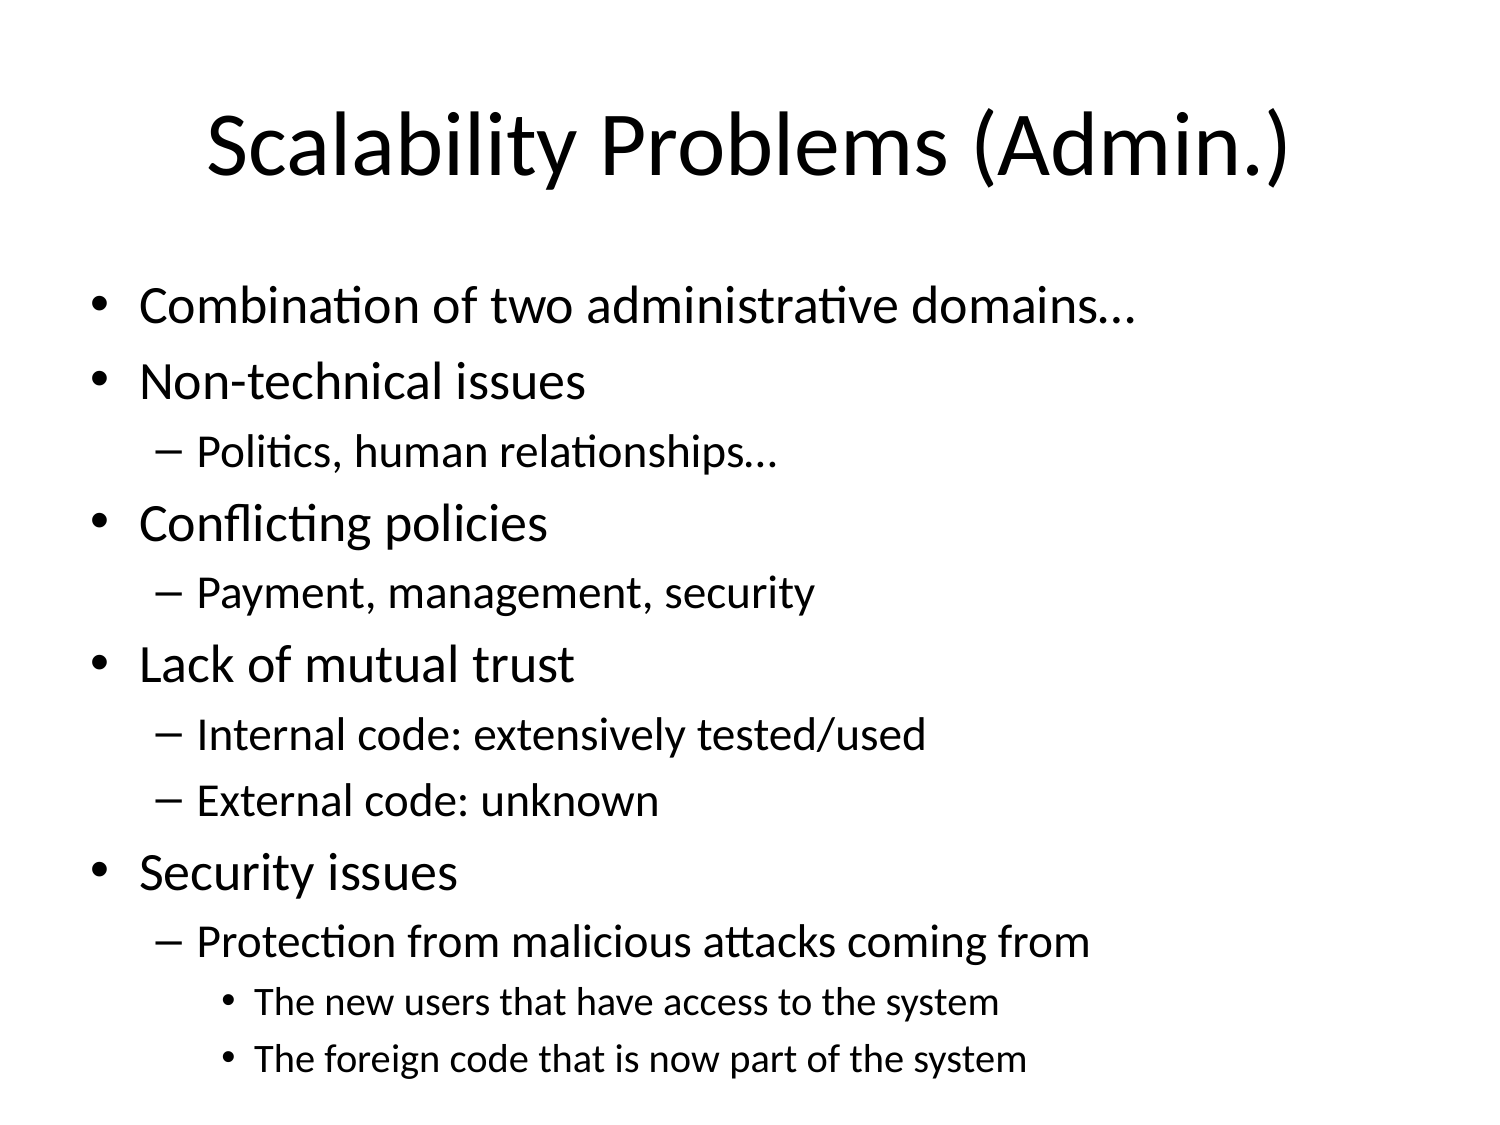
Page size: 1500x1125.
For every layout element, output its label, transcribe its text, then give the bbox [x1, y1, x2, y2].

title Scalability Problems (Admin.) [75, 45, 1425, 233]
list Combination of two administrative domains… Non-technical issues Politics, human relationships… Conflicting policies Payment, management, security Lack of mutual trust Internal code: extensively tested/used External code: unknown Security issues Protection from malicious attacks coming from The new users that have access to the system The foreign code that is now part of the system [75, 262, 1425, 1095]
